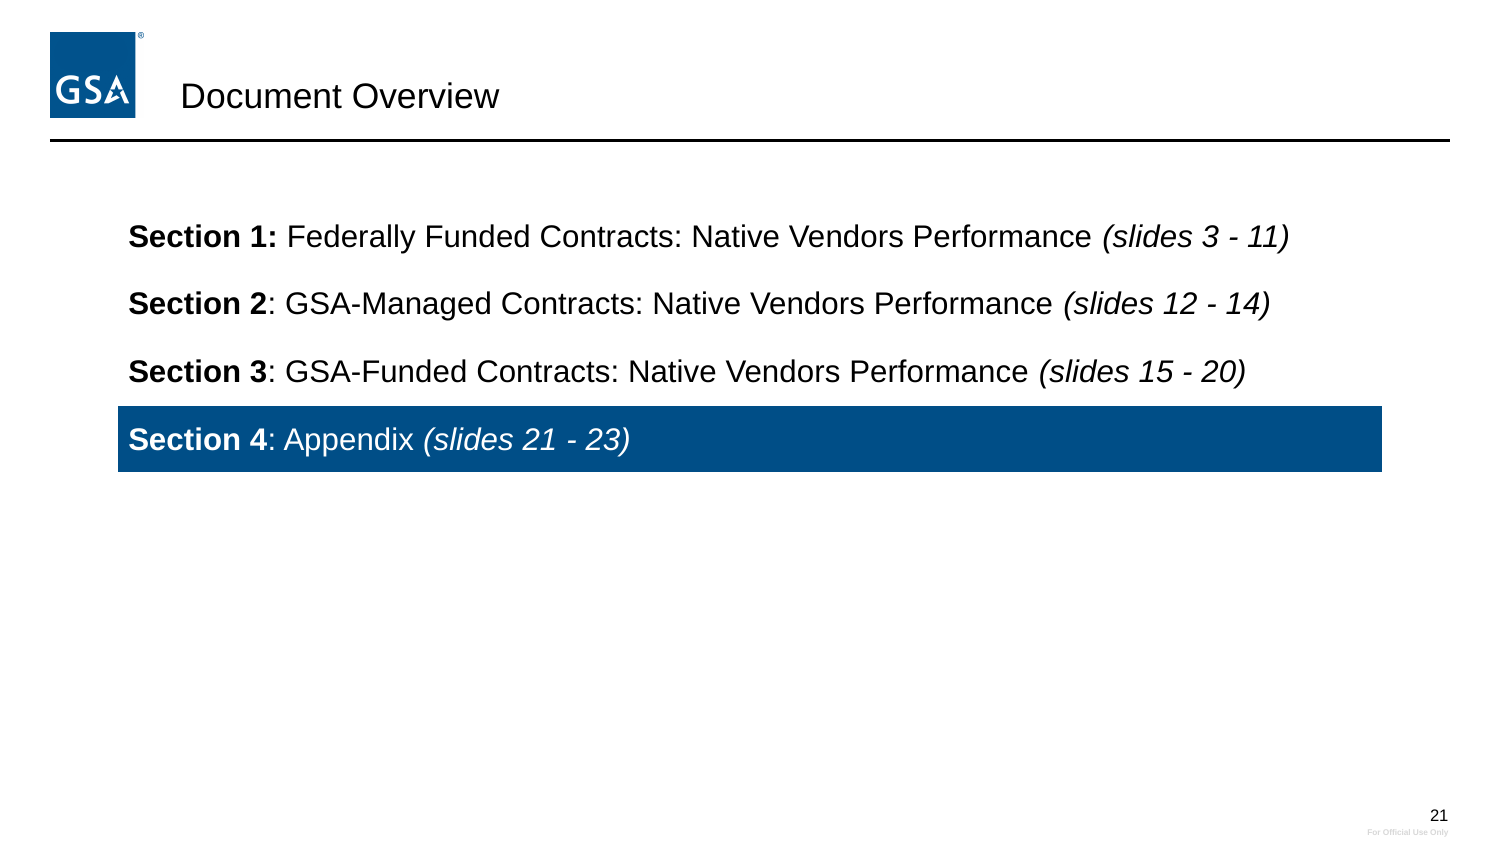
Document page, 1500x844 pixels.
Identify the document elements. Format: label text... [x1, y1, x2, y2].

table_cell Section 4: Appendix (slides 21 - 23) [118, 406, 1382, 472]
table_header Section 1: Federally Funded Contracts: Native Vendors Performance (slides 3 - 11) [118, 203, 1382, 269]
picture [50, 32, 144, 118]
table_cell Section 3: GSA-Funded Contracts: Native Vendors Performance (slides 15 - 20) [118, 338, 1382, 405]
table_cell Section 2: GSA-Managed Contracts: Native Vendors Performance (slides 12 - 14) [118, 271, 1382, 337]
title Document Overview [169, 28, 1450, 122]
